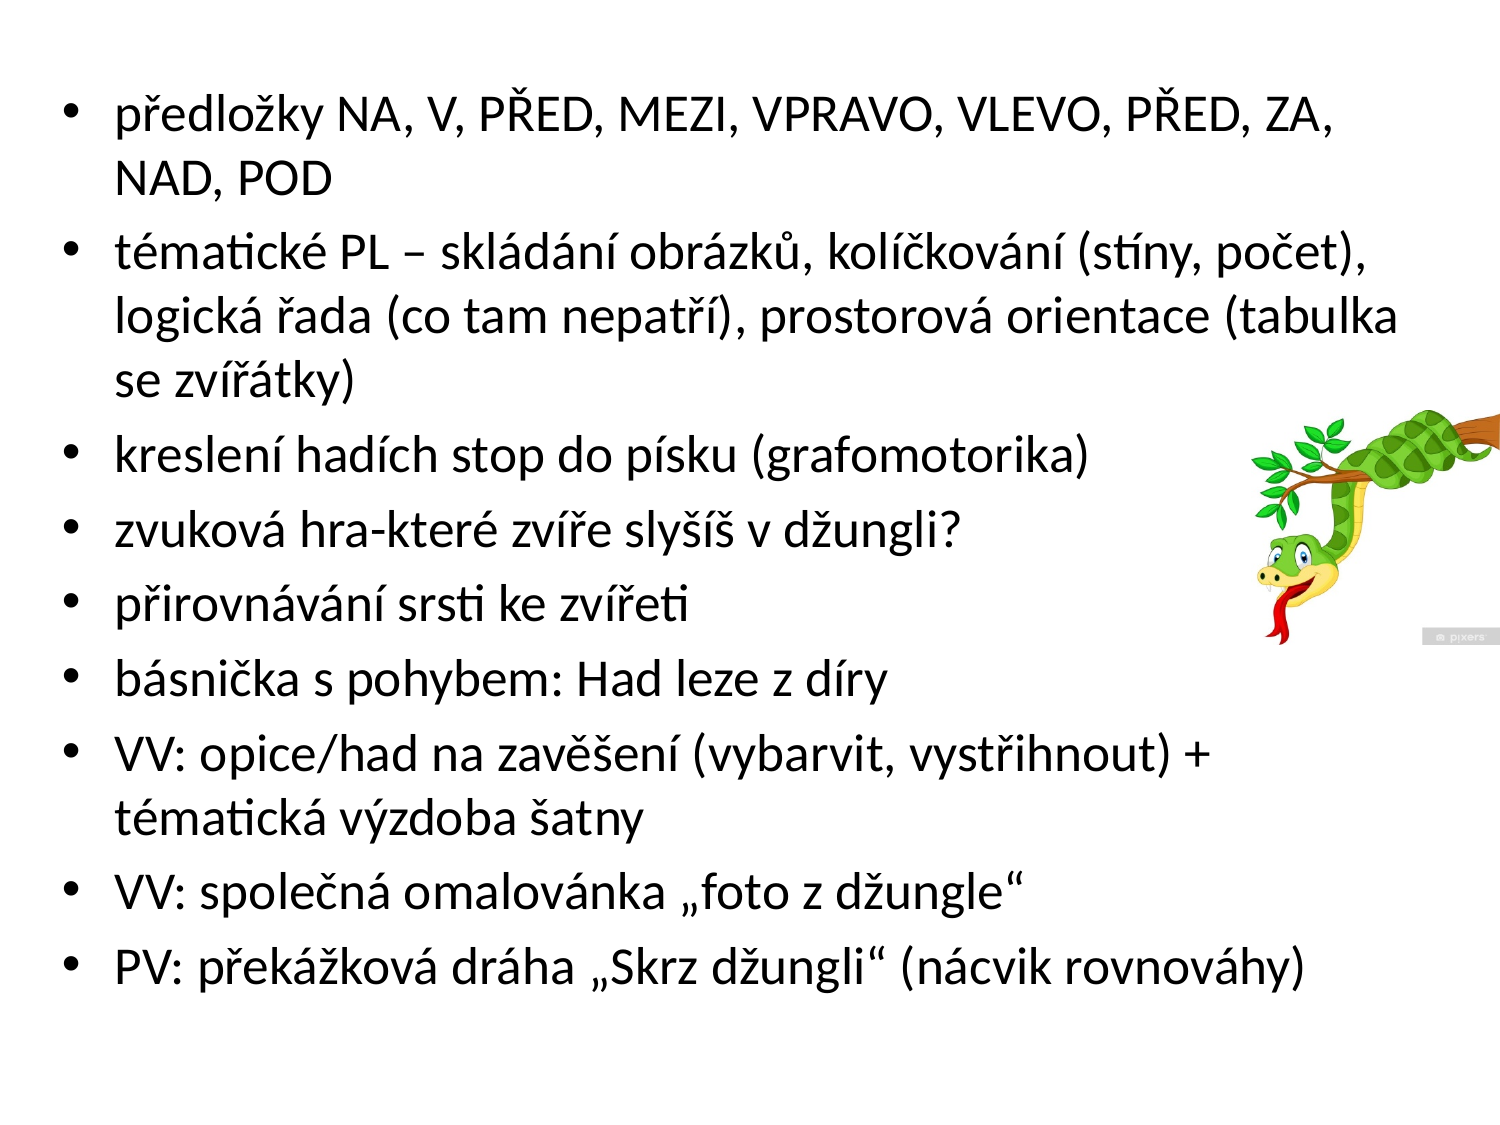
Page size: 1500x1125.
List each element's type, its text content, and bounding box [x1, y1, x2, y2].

picture [1251, 409, 1500, 645]
list předložky NA, V, PŘED, MEZI, VPRAVO, VLEVO, PŘED, ZA, NAD, POD tématické PL – skládání obrázků, kolíčkování (stíny, počet), logická řada (co tam nepatří), prostorová orientace (tabulka se zvířátky) kreslení hadích stop do písku (grafomotorika) zvuková hra-které zvíře slyšíš v džungli? přirovnávání srsti ke zvířeti básnička s pohybem: Had leze z díry VV: opice/had na zavěšení (vybarvit, vystřihnout) + tématická výzdoba šatny VV: společná omalovánka „foto z džungle“ PV: překážková dráha „Skrz džungli“ (nácvik rovnováhy) [46, 70, 1425, 1005]
